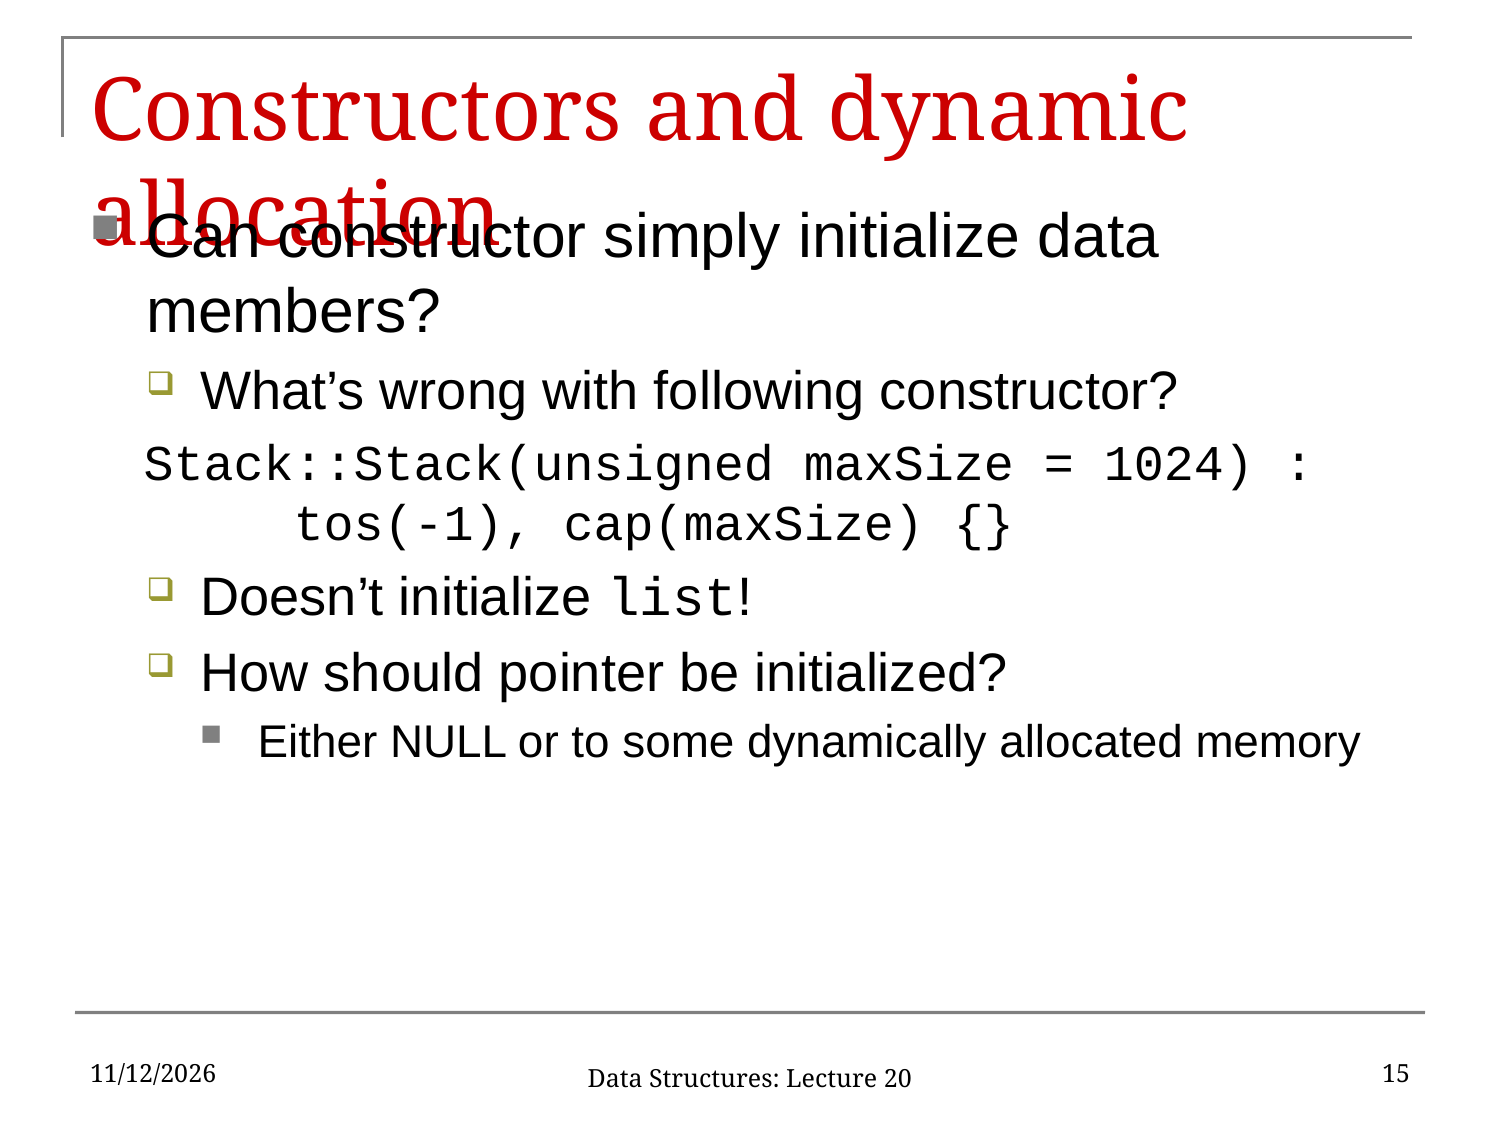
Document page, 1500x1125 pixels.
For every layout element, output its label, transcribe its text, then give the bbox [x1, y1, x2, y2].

list Can constructor simply initialize data members? What’s wrong with following constructor? Stack::Stack(unsigned maxSize = 1024) : tos(-1), cap(maxSize) {} Doesn’t initialize list! How should pointer be initialized? Either NULL or to some dynamically allocated memory [75, 187, 1425, 1006]
slide_number 15 [1074, 1023, 1426, 1100]
title Constructors and dynamic allocation [75, 45, 1425, 163]
footer Data Structures: Lecture 20 [512, 1024, 988, 1101]
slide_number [74, 1023, 426, 1100]
